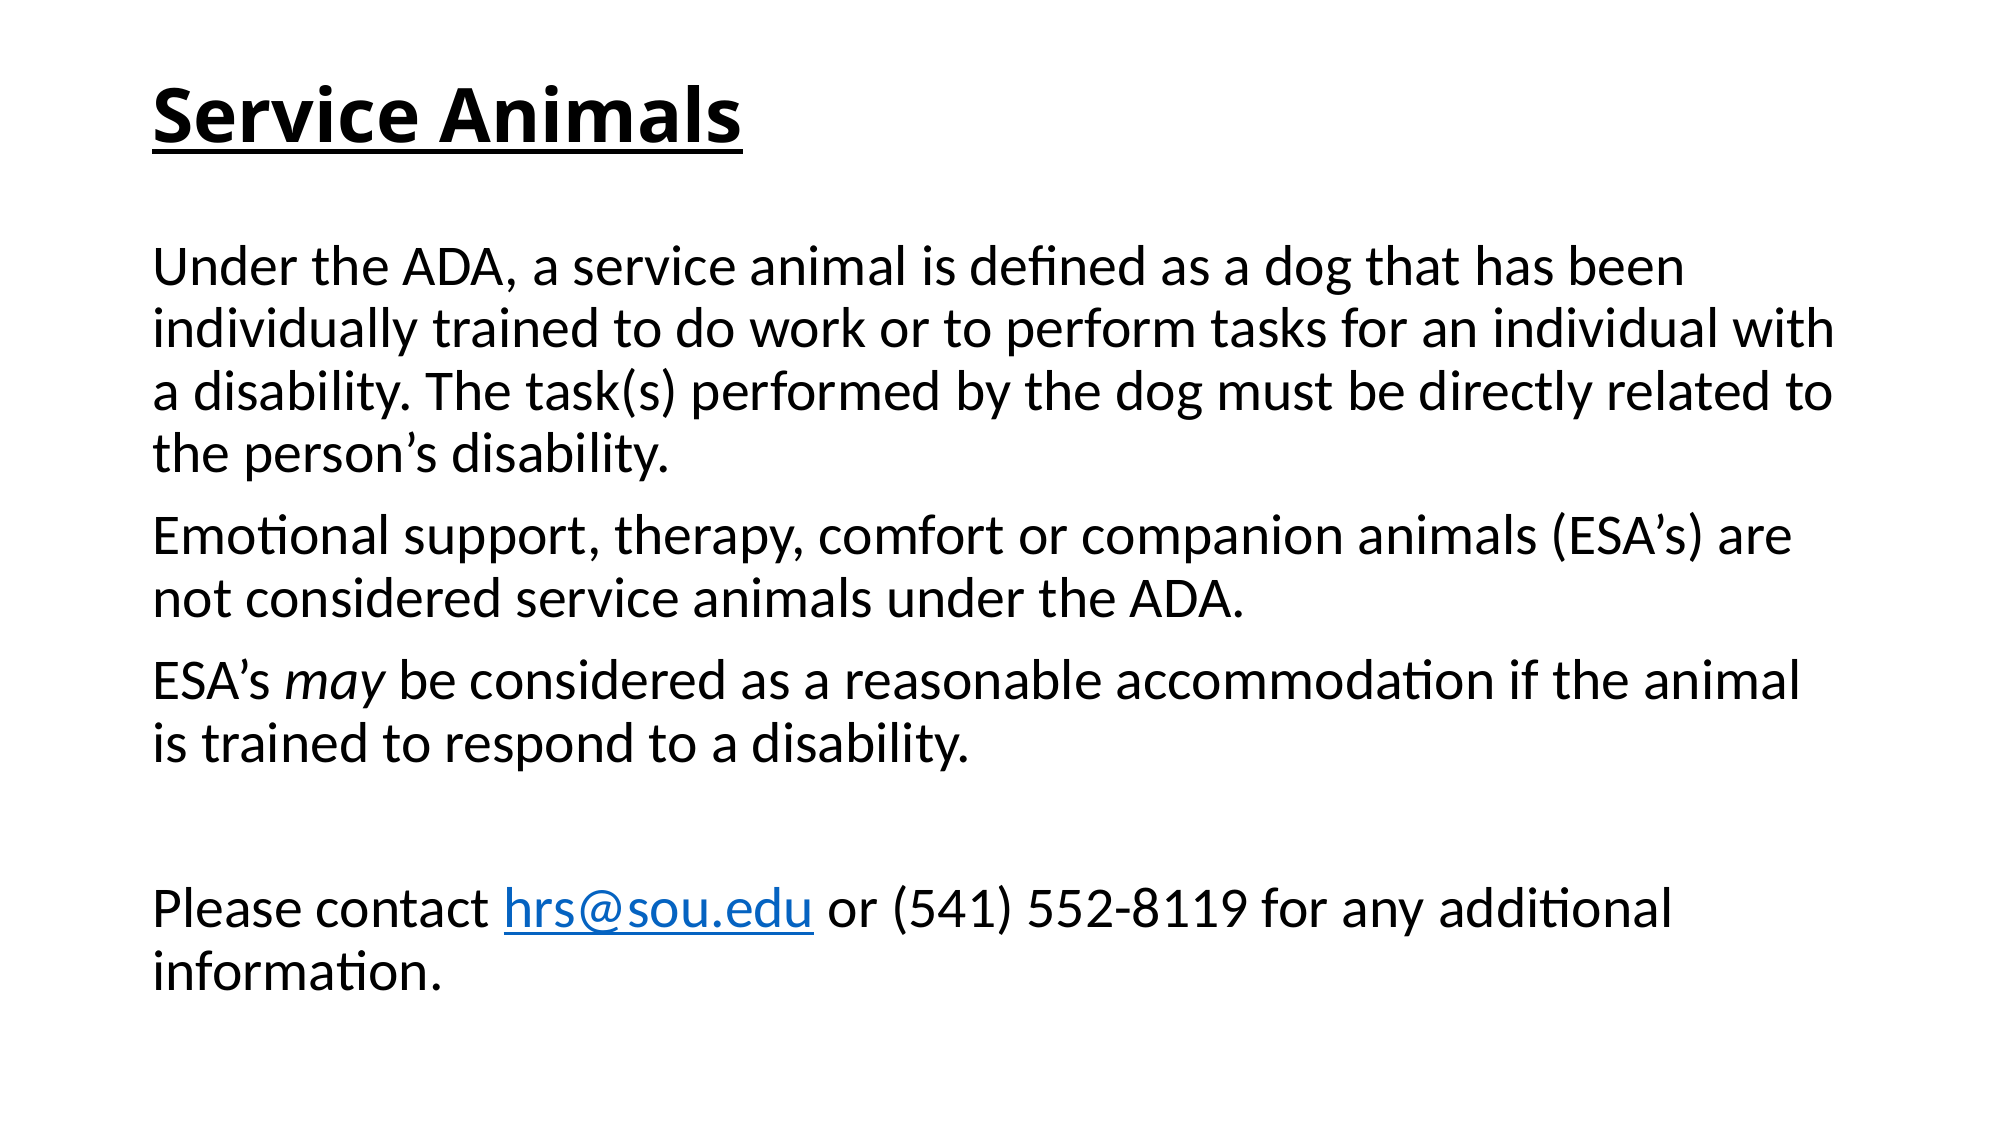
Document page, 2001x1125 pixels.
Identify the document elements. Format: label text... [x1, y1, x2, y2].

title Service Animals [137, 59, 1863, 178]
list Under the ADA, a service animal is defined as a dog that has been individually trained to do work or to perform tasks for an individual with a disability. The task(s) performed by the dog must be directly related to the person’s disability. Emotional support, therapy, comfort or companion animals (ESA’s) are not considered service animals under the ADA. ESA’s may be considered as a reasonable accommodation if the animal is trained to respond to a disability. Please contact hrs@sou.edu or (541) 552-8119 for any additional information. [137, 228, 1863, 1014]
